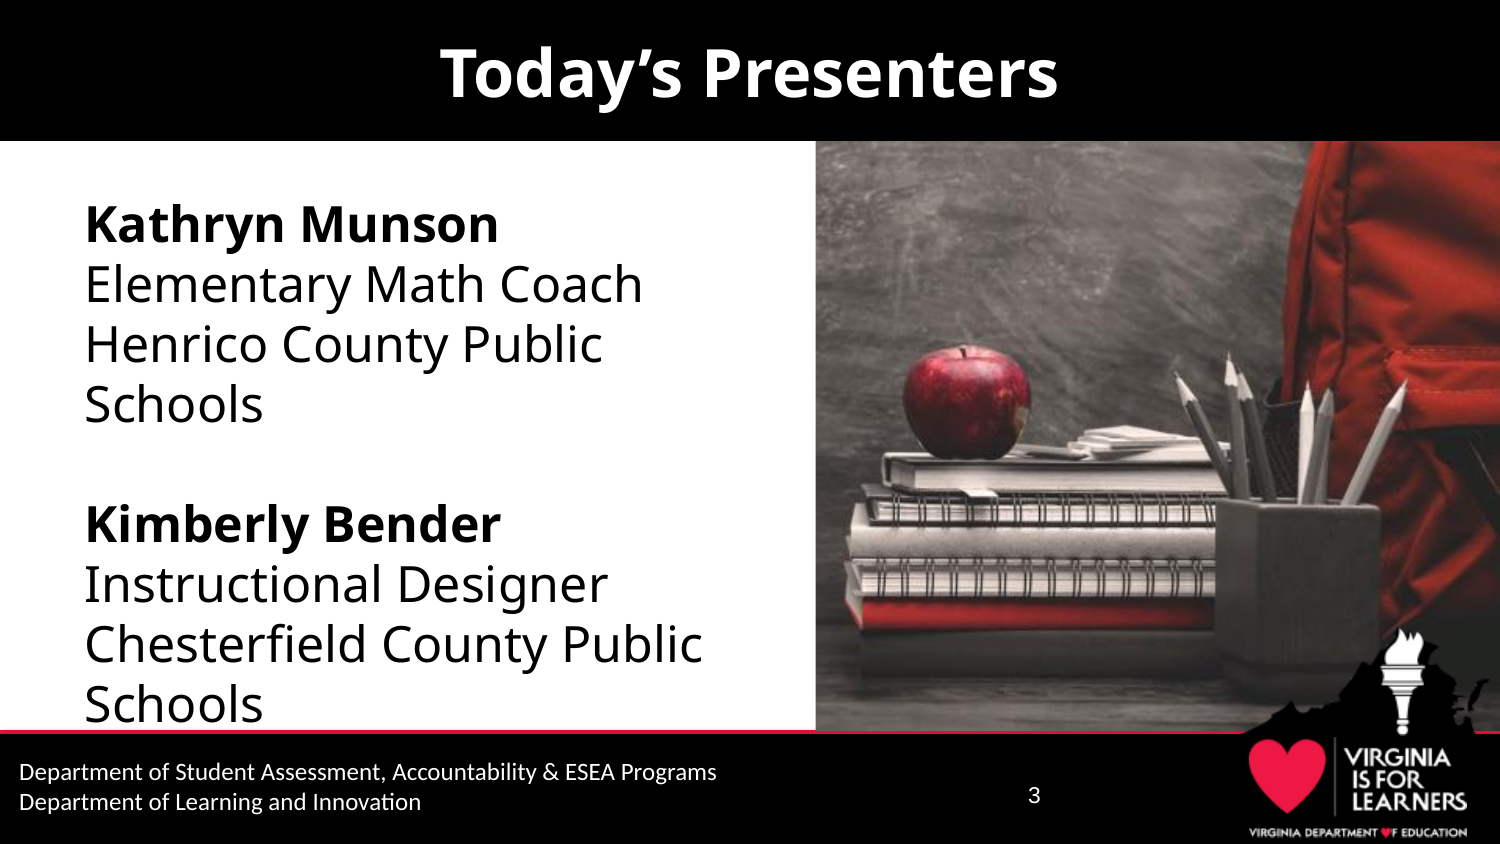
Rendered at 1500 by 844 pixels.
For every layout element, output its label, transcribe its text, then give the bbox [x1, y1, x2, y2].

title Today’s Presenters [0, 0, 1500, 141]
picture [815, 141, 1500, 736]
text_box 3 [1013, 772, 1071, 815]
list Kathryn Munson Elementary Math Coach Henrico County Public Schools Kimberly Bender Instructional Designer Chesterfield County Public Schools [56, 184, 770, 668]
picture [1249, 737, 1467, 838]
